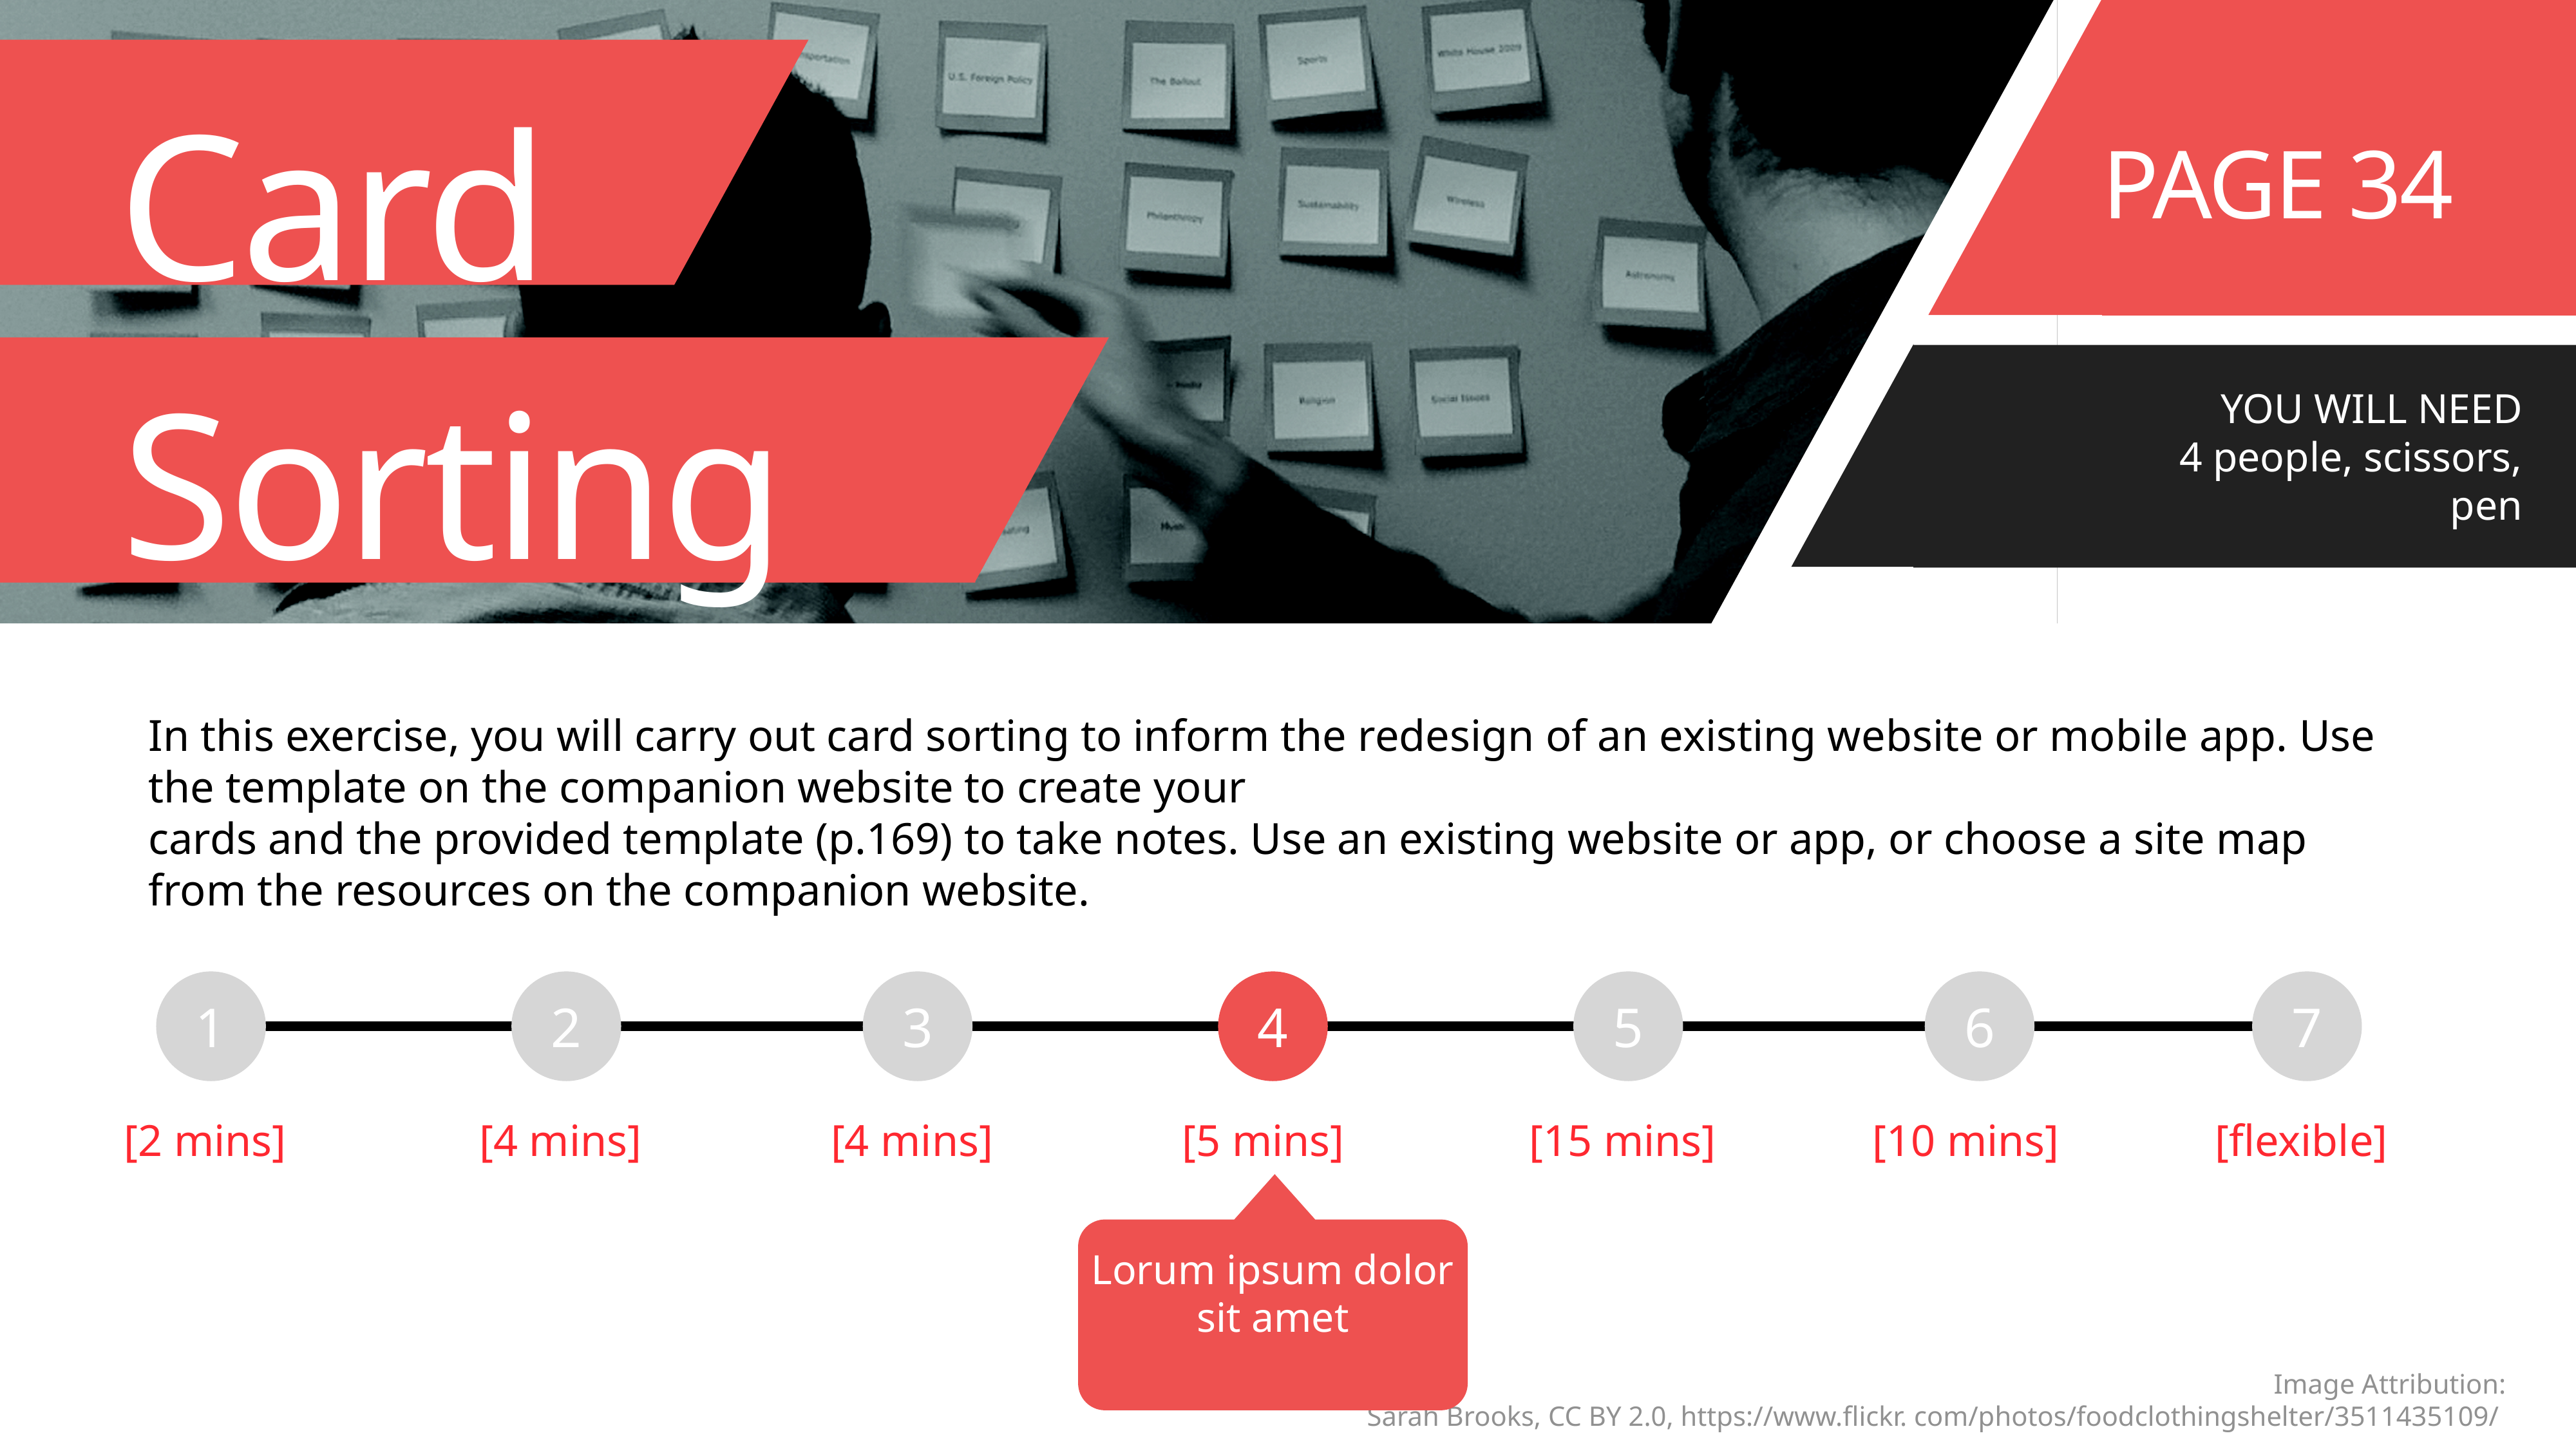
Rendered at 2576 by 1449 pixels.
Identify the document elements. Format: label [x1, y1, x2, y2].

text_box [0, 0, 2576, 1439]
